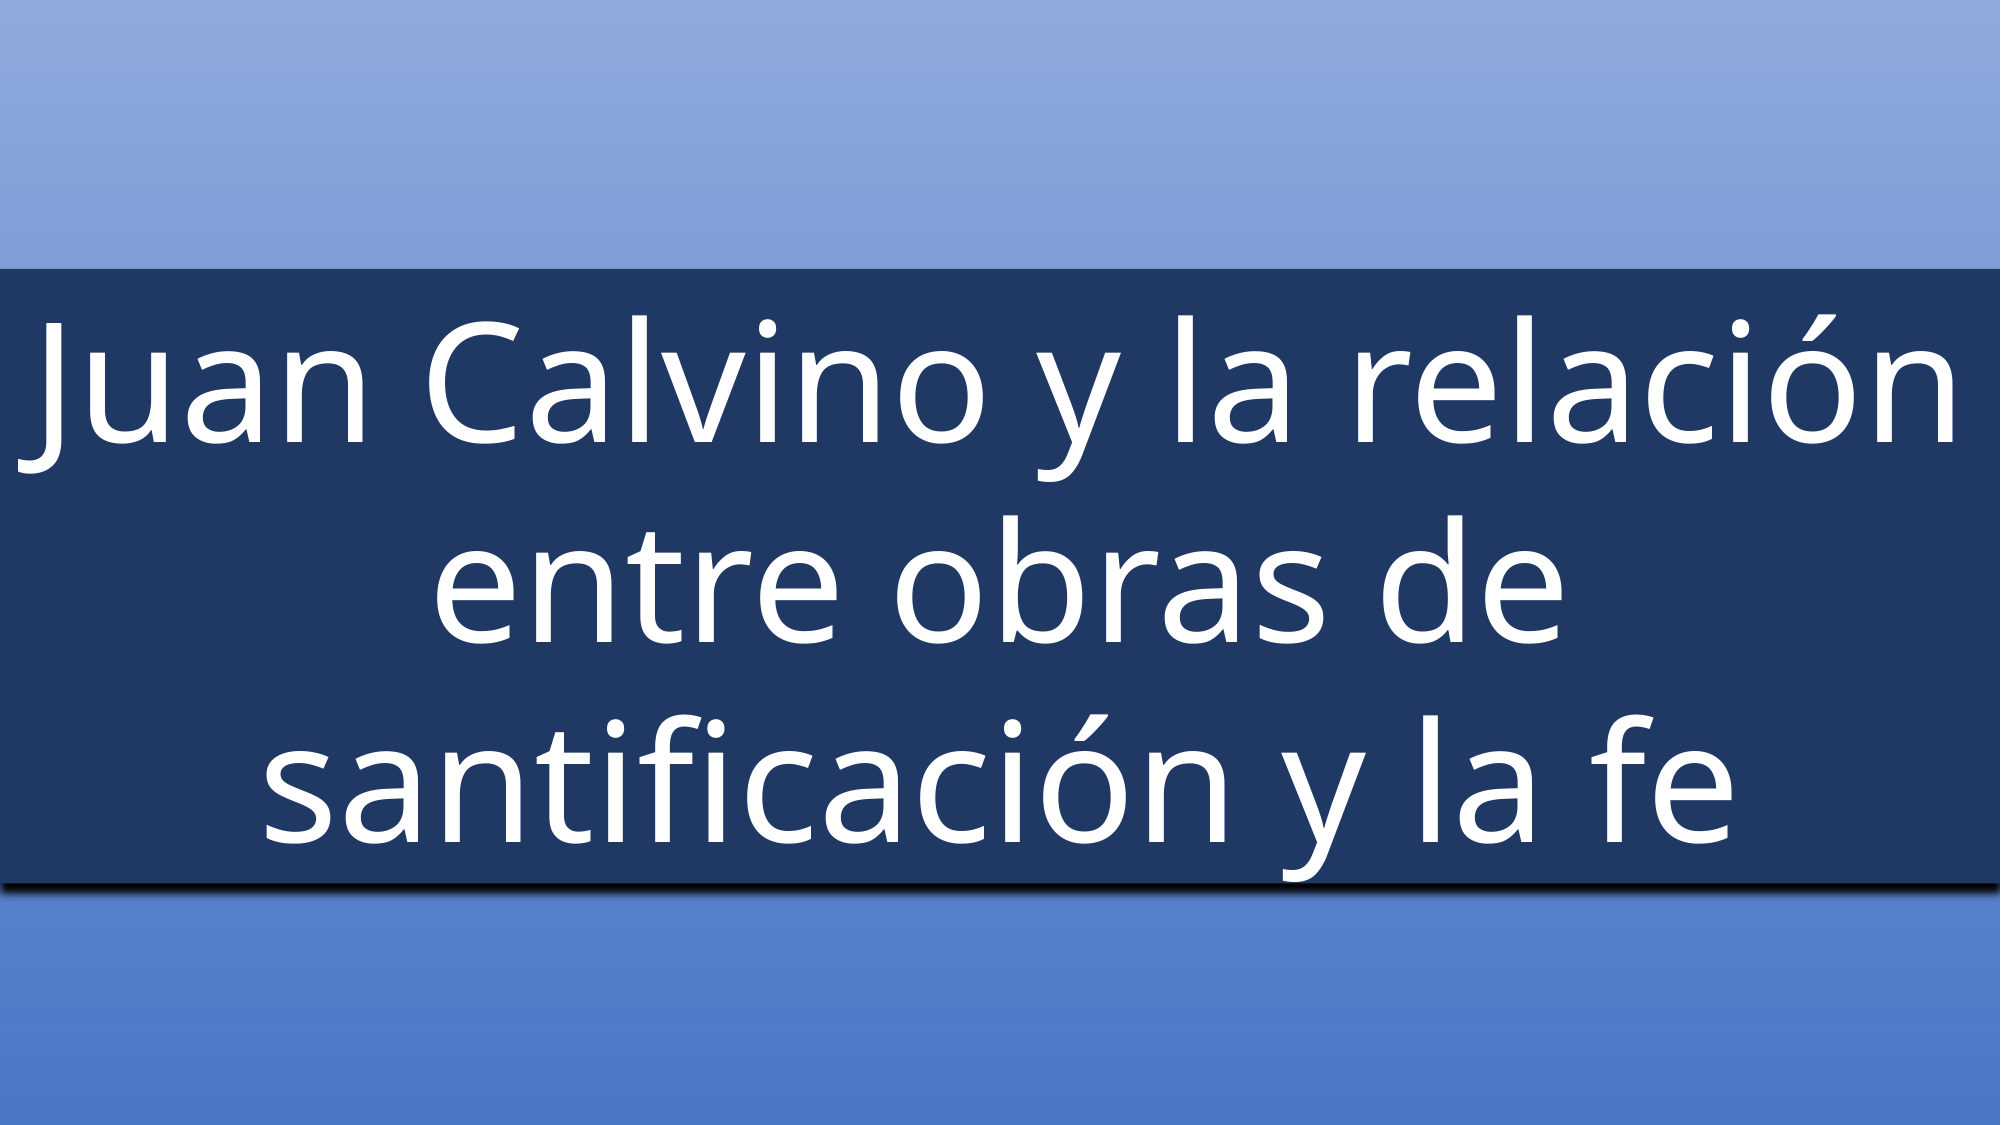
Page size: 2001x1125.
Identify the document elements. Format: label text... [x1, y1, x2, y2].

text_box Juan Calvino y la relación entre obras de santificación y la fe [0, 268, 2000, 884]
